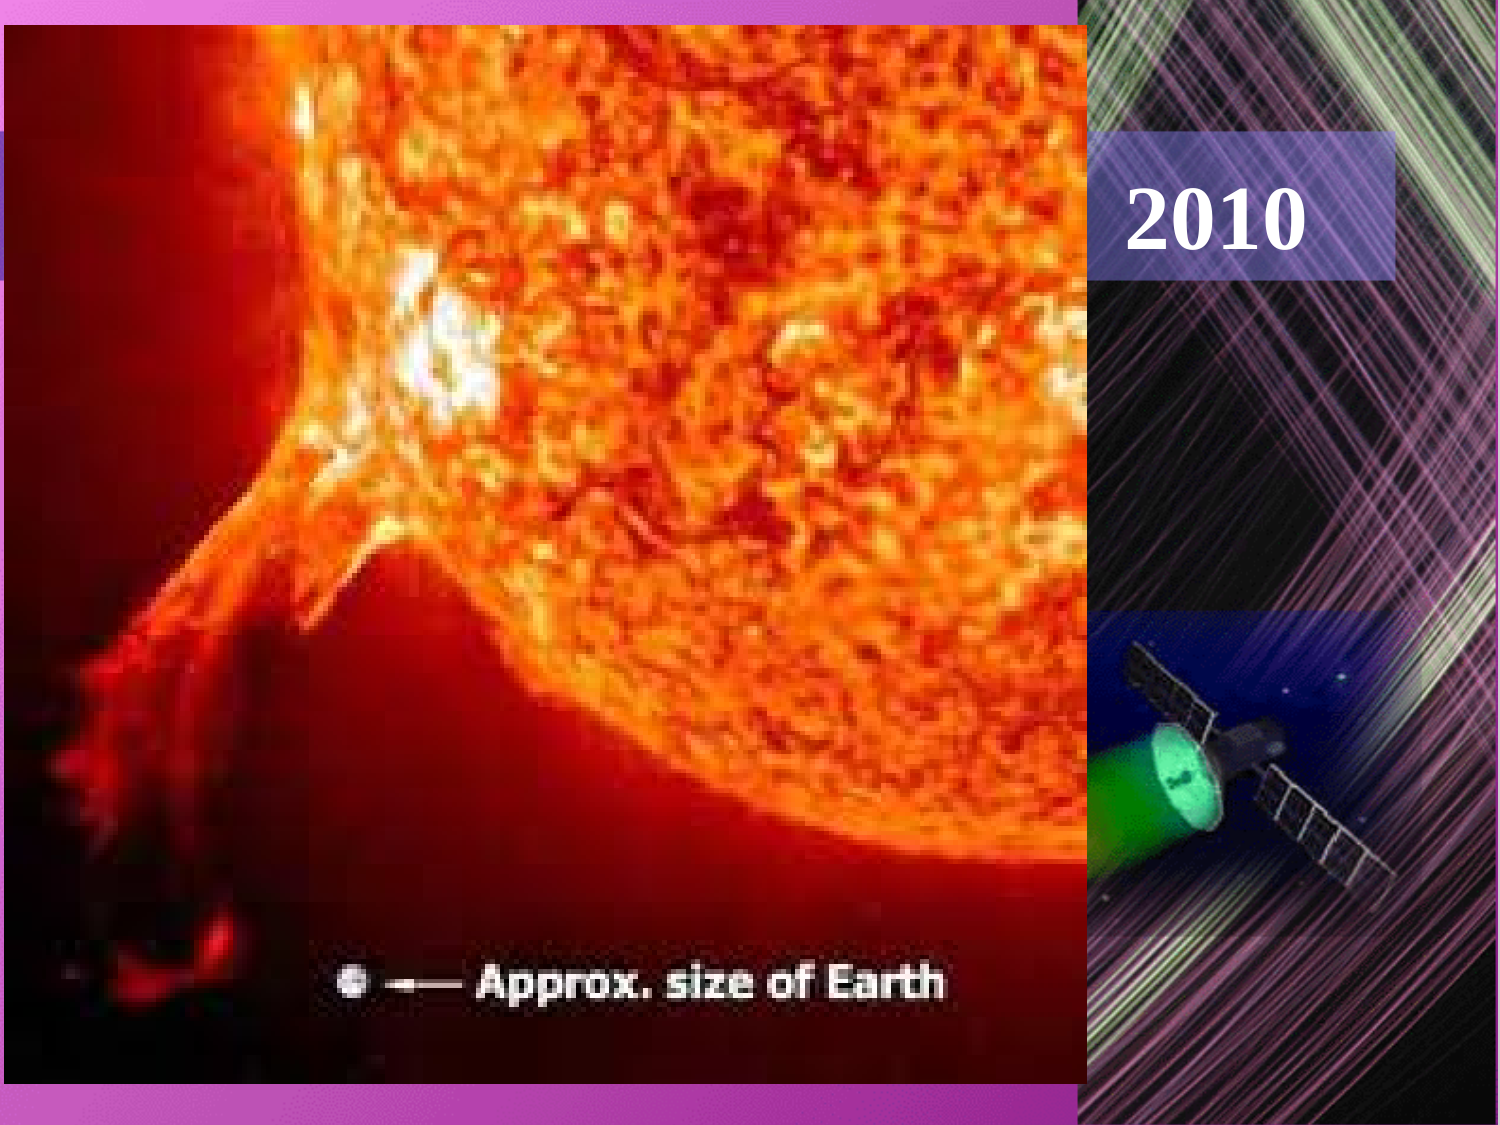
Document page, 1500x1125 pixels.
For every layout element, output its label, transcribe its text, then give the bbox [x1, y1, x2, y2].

title 2010 [1092, 149, 1388, 275]
picture [0, 0, 1498, 1125]
